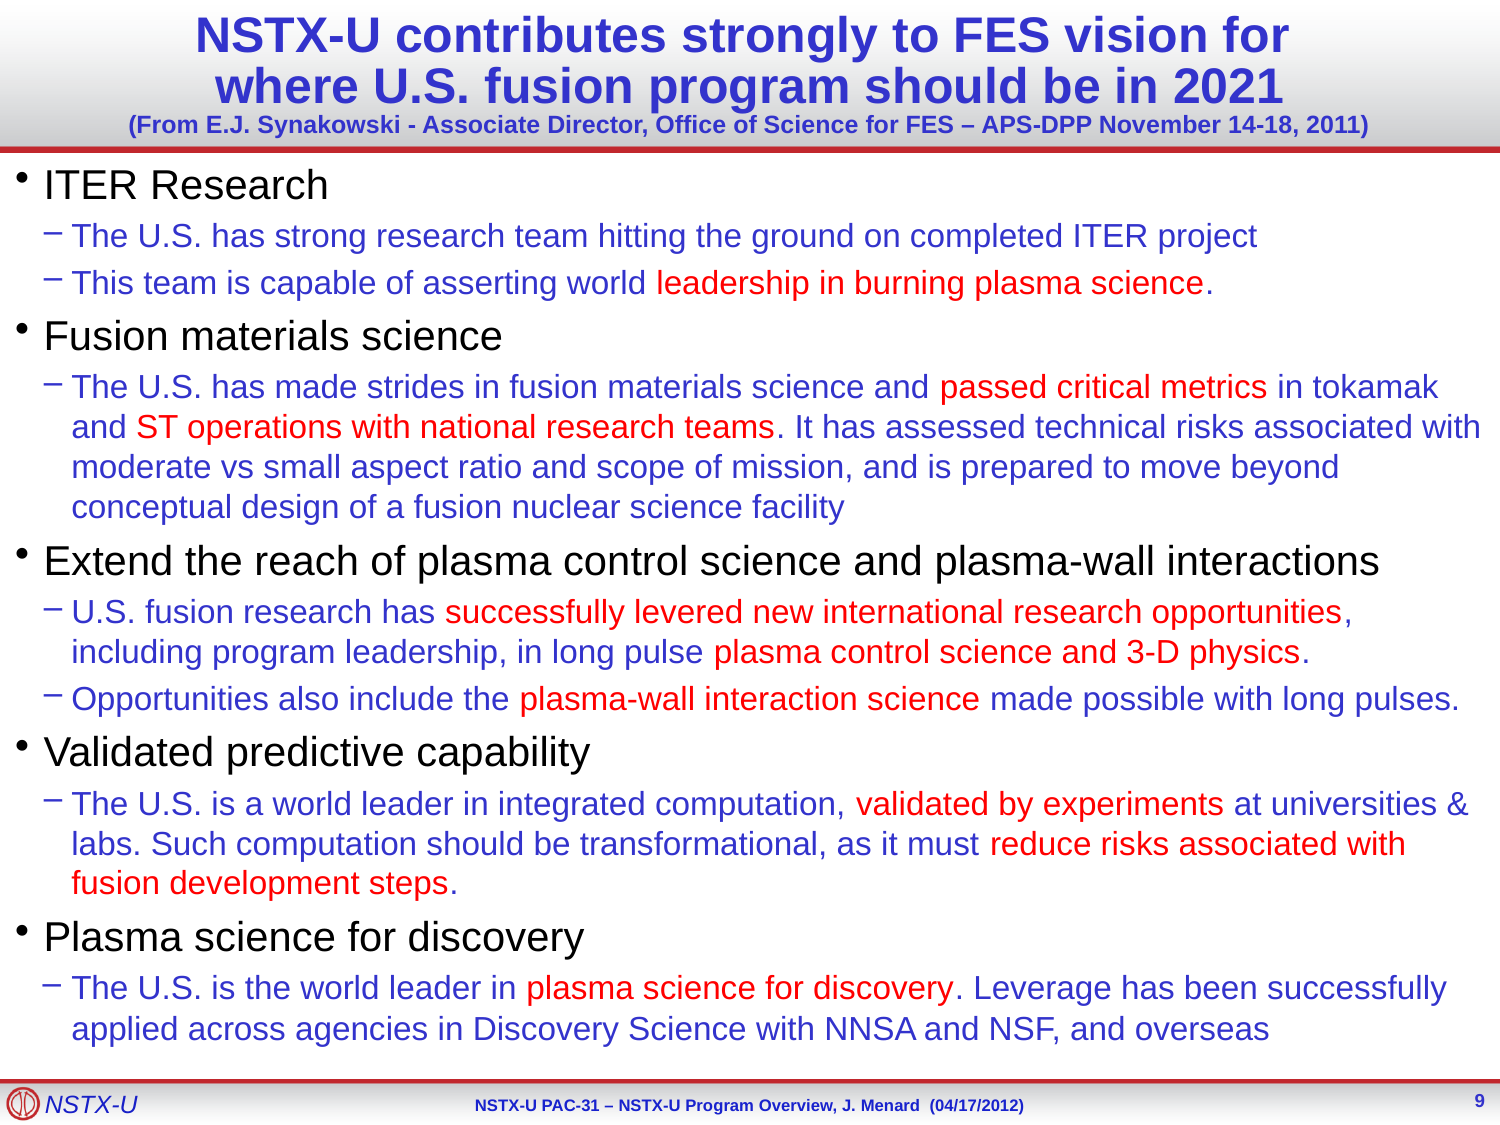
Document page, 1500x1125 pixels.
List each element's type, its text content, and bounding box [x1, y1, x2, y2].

slide_number 9 [1374, 1087, 1500, 1113]
picture [0, 1079, 1500, 1125]
title NSTX-U contributes strongly to FES vision for where U.S. fusion program should be in 2021 (From E.J. Synakowski - Associate Director, Office of Science for FES – APS-DPP November 14-18, 2011) [0, 0, 1500, 149]
list ITER Research The U.S. has strong research team hitting the ground on completed ITER project This team is capable of asserting world leadership in burning plasma science. Fusion materials science The U.S. has made strides in fusion materials science and passed critical metrics in tokamak and ST operations with national research teams. It has assessed technical risks associated with moderate vs small aspect ratio and scope of mission, and is prepared to move beyond conceptual design of a fusion nuclear science facility Extend the reach of plasma control science and plasma-wall interactions U.S. fusion research has successfully levered new international research opportunities, including program leadership, in long pulse plasma control science and 3-D physics. Opportunities also include the plasma-wall interaction science made possible with long pulses. Validated predictive capability The U.S. is a world leader in integrated computation, validated by experiments at universities & labs. Such computation should be transformational, as it must reduce risks associated with fusion development steps. Plasma science for discovery The U.S. is the world leader in plasma science for discovery. Leverage has been successfully applied across agencies in Discovery Science with NNSA and NSF, and overseas [0, 149, 1500, 1076]
